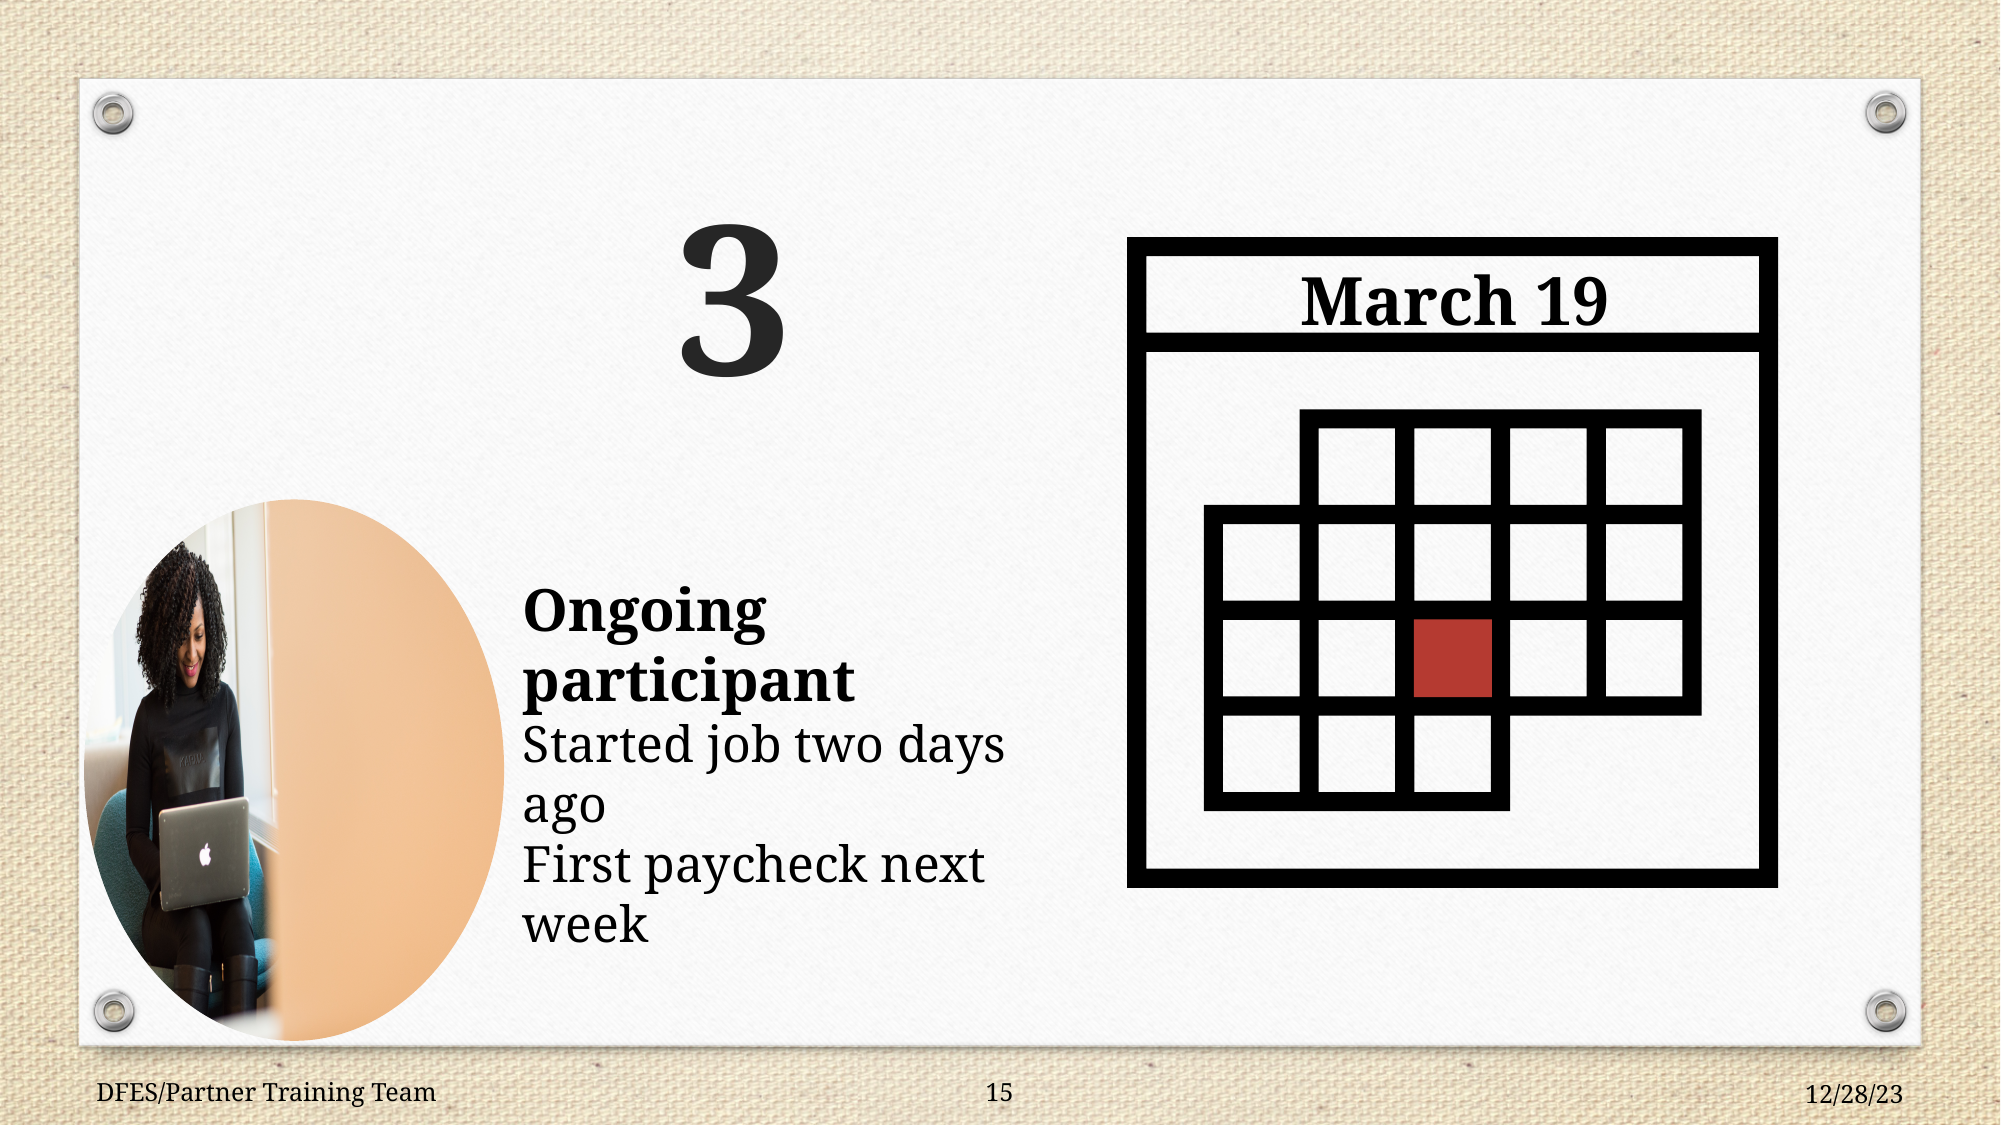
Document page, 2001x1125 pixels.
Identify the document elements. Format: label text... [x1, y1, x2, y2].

text_box Ongoing participant Started job two days ago First paycheck next week [522, 572, 1084, 953]
text_box 3 [430, 159, 1041, 520]
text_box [1126, 236, 1779, 889]
slide_number 15 [955, 1070, 1045, 1117]
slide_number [1656, 1070, 1919, 1117]
picture [0, 0, 2001, 1125]
footer DFES/Partner Training Team [81, 1070, 512, 1118]
